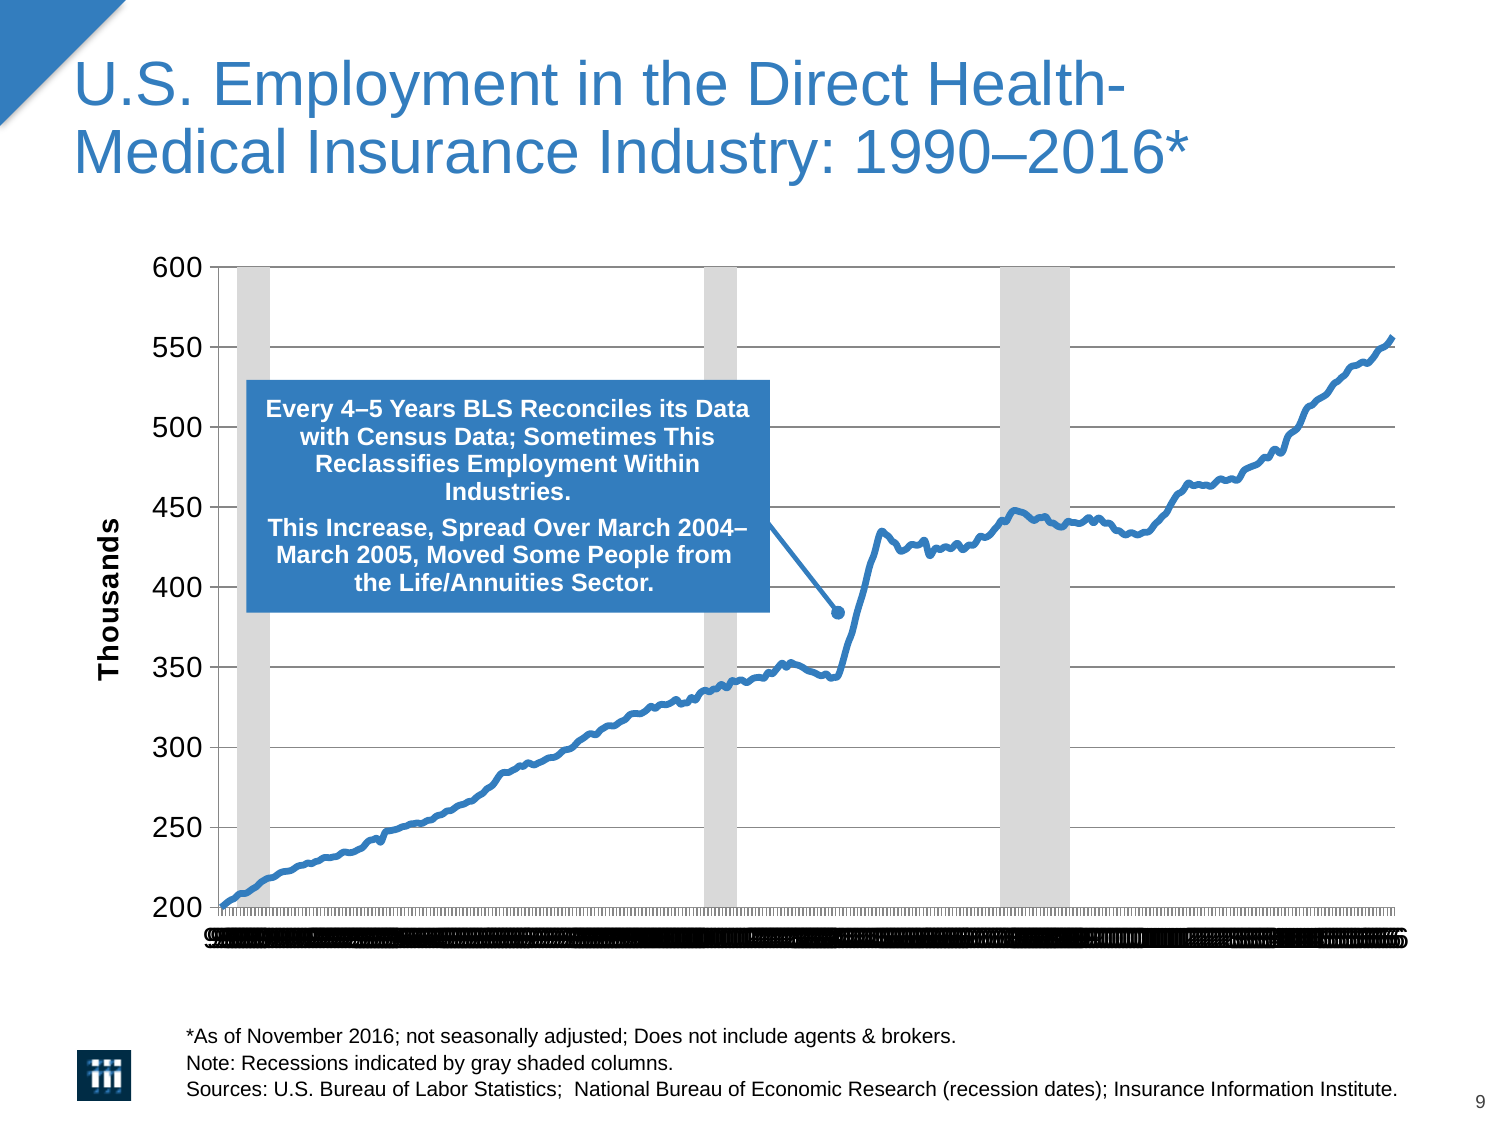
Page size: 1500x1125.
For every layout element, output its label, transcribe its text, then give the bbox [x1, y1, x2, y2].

chart [76, 233, 1477, 992]
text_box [246, 379, 839, 613]
title U.S. Employment in the Direct Health- Medical Insurance Industry: 1990–2016* [58, 38, 1446, 195]
list *As of November 2016; not seasonally adjusted; Does not include agents & brokers. Note: Recessions indicated by gray shaded columns. Sources: U.S. Bureau of Labor Statistics; National Bureau of Economic Research (recession dates); Insurance Information Institute. [186, 1032, 1446, 1101]
